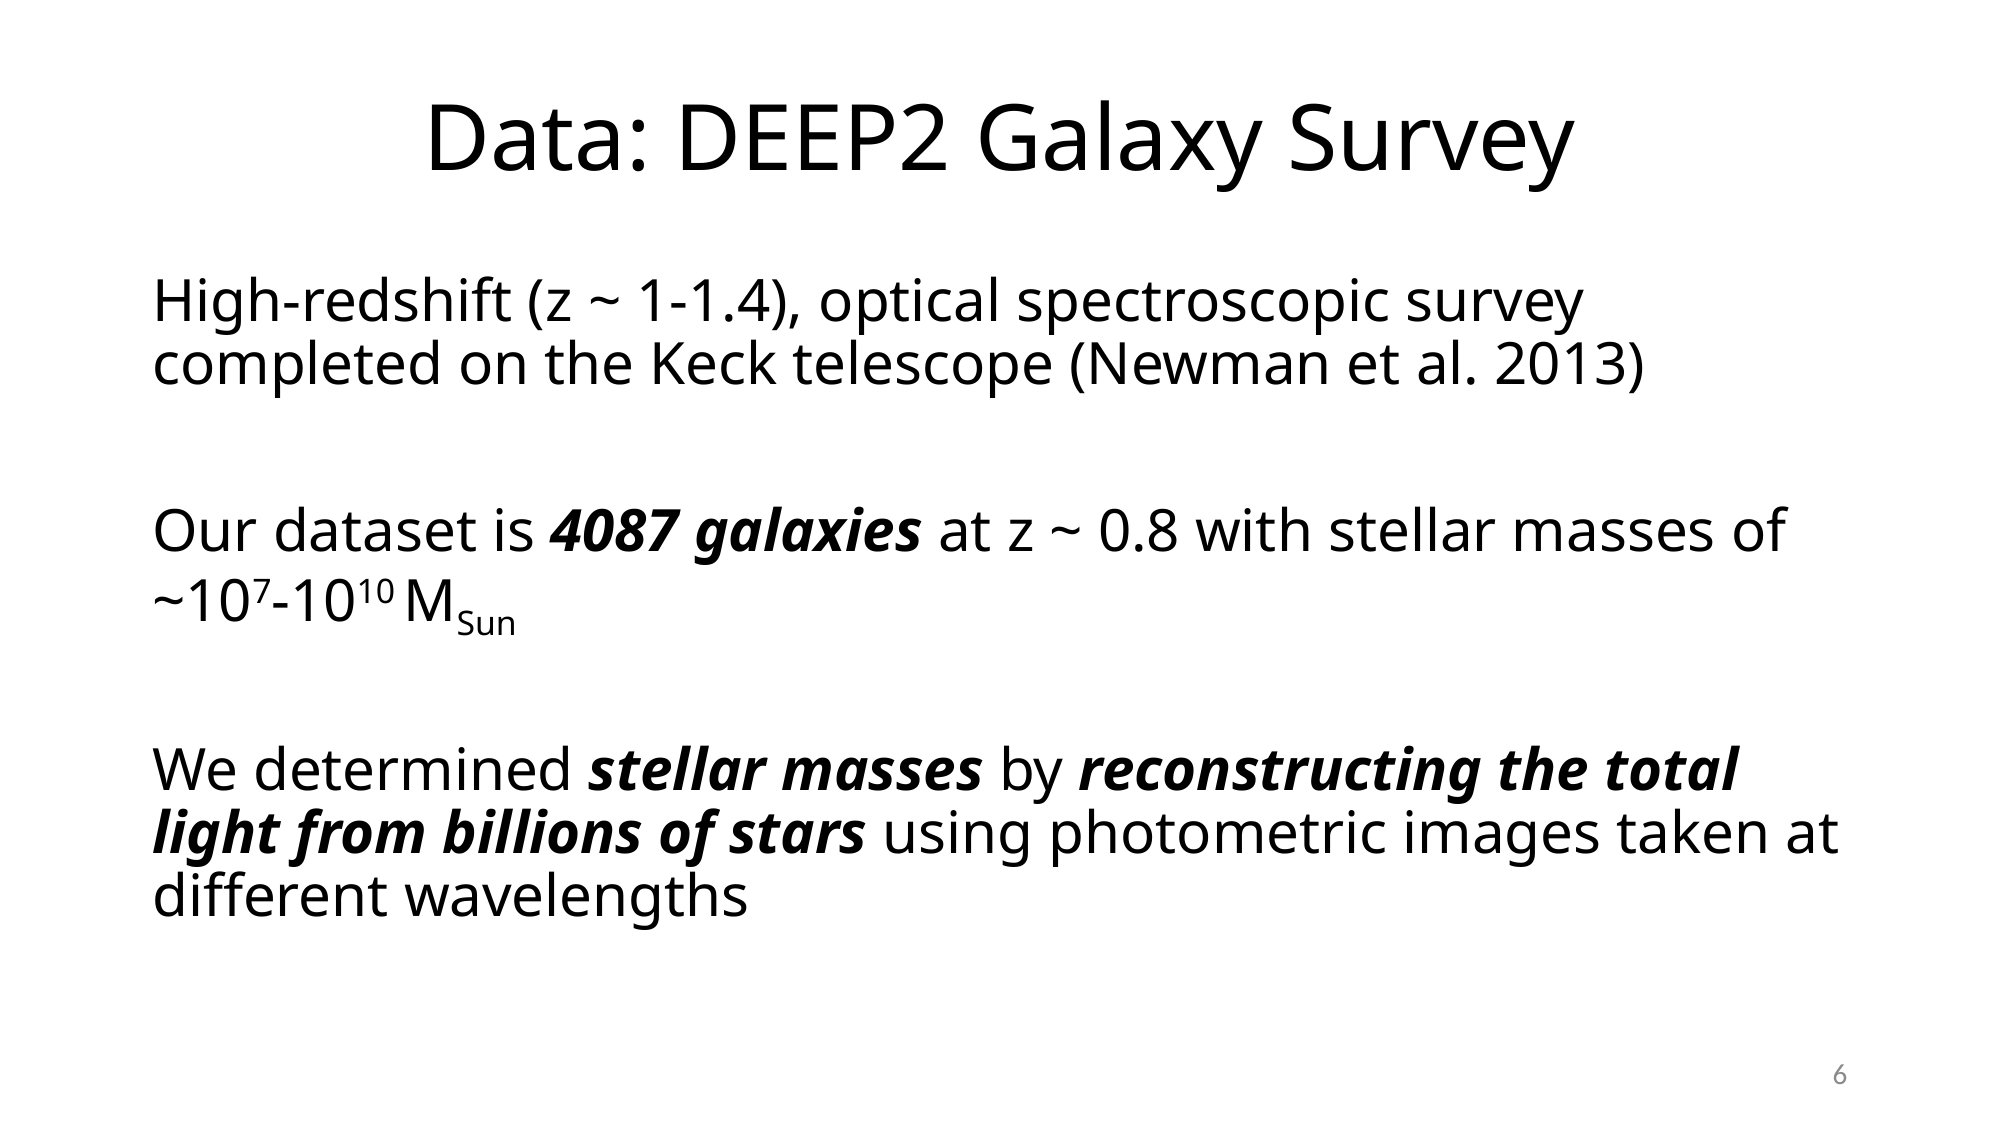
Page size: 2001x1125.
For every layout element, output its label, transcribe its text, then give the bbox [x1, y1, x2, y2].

slide_number 6 [1412, 1042, 1863, 1103]
list High-redshift (z ~ 1-1.4), optical spectroscopic survey completed on the Keck telescope (Newman et al. 2013) Our dataset is 4087 galaxies at z ~ 0.8 with stellar masses of ~107-1010 MSun We determined stellar masses by reconstructing the total light from billions of stars using photometric images taken at different wavelengths [137, 263, 1863, 1117]
title Data: DEEP2 Galaxy Survey [137, 31, 1863, 250]
